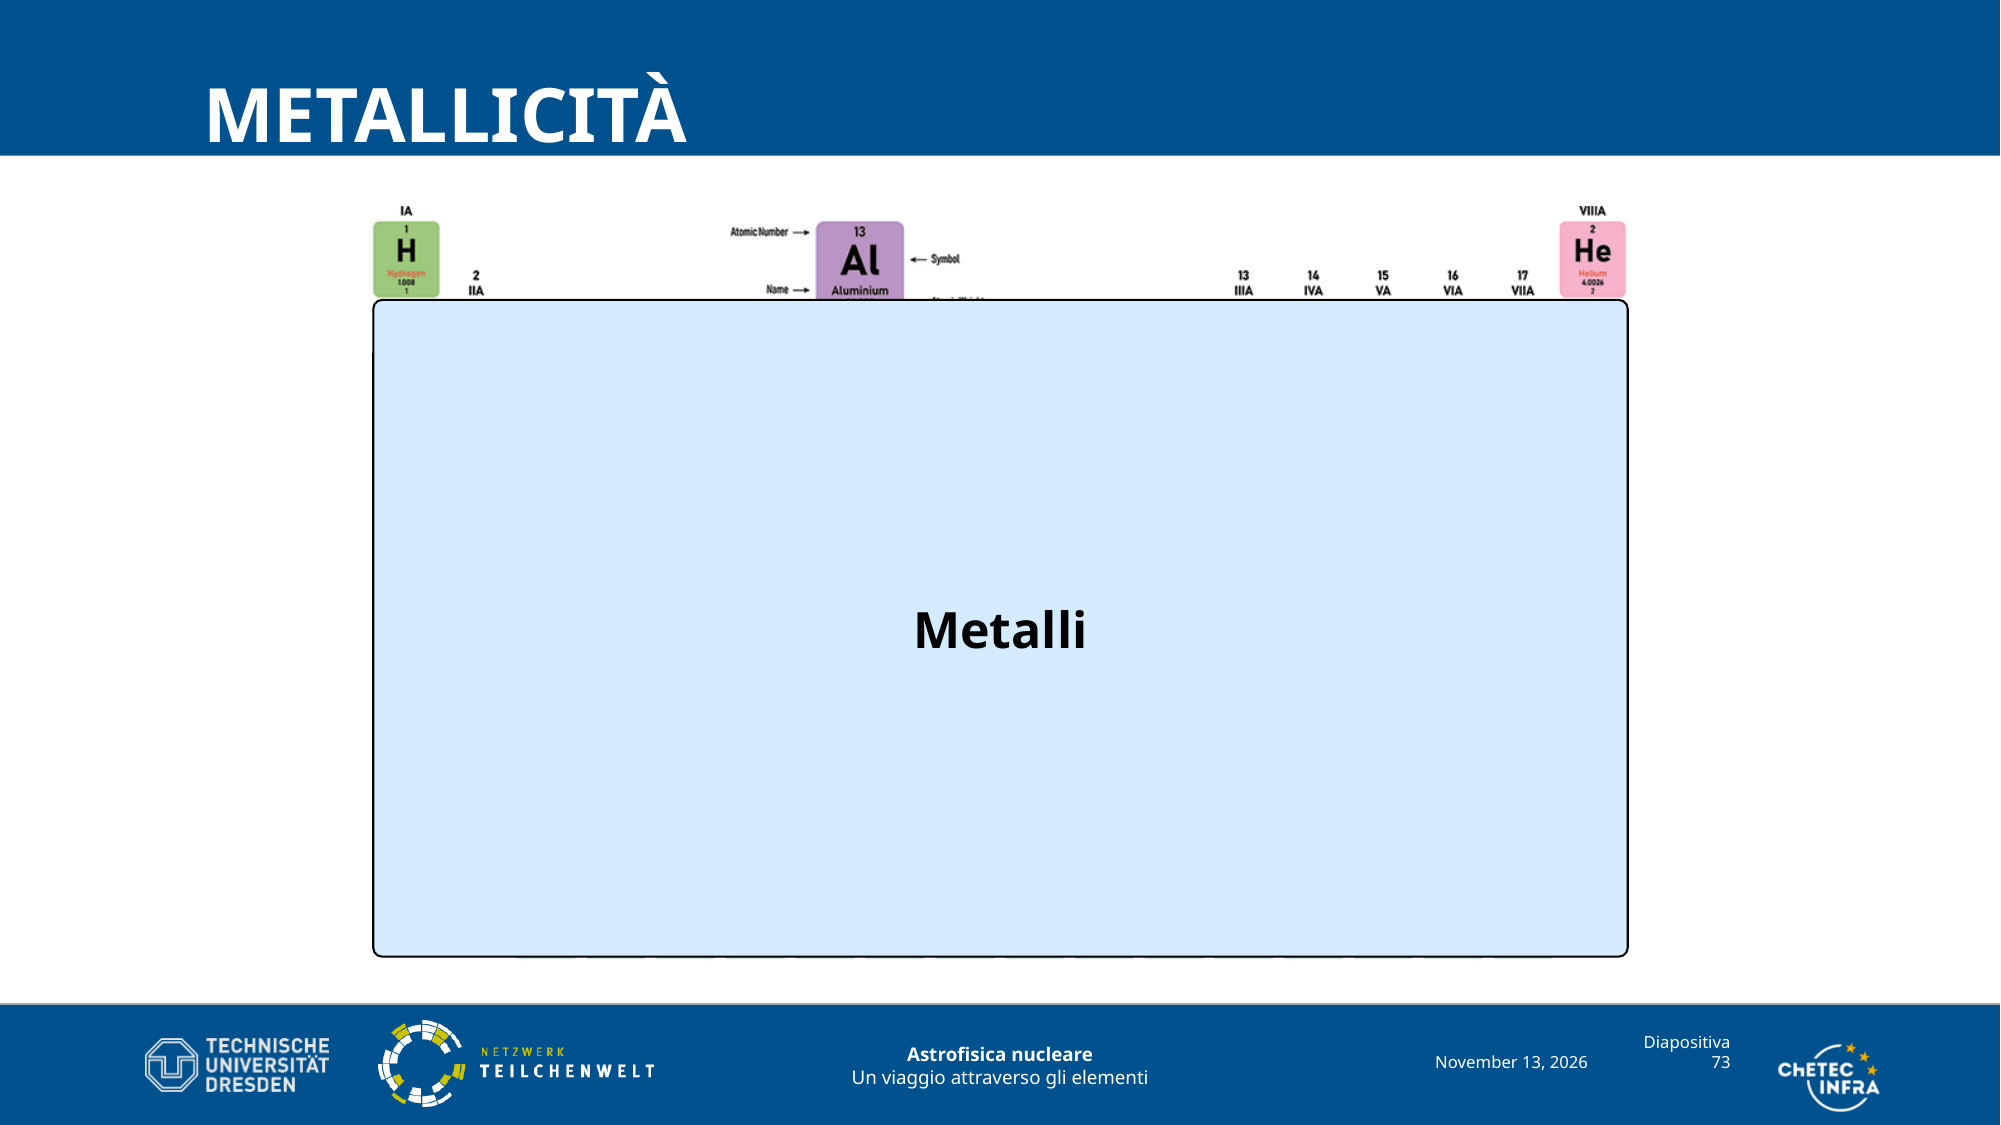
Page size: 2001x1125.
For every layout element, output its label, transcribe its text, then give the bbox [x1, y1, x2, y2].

picture [1778, 1033, 1880, 1121]
picture [90, 206, 1910, 969]
title Metallicità [203, 56, 1880, 169]
picture [378, 1020, 654, 1107]
